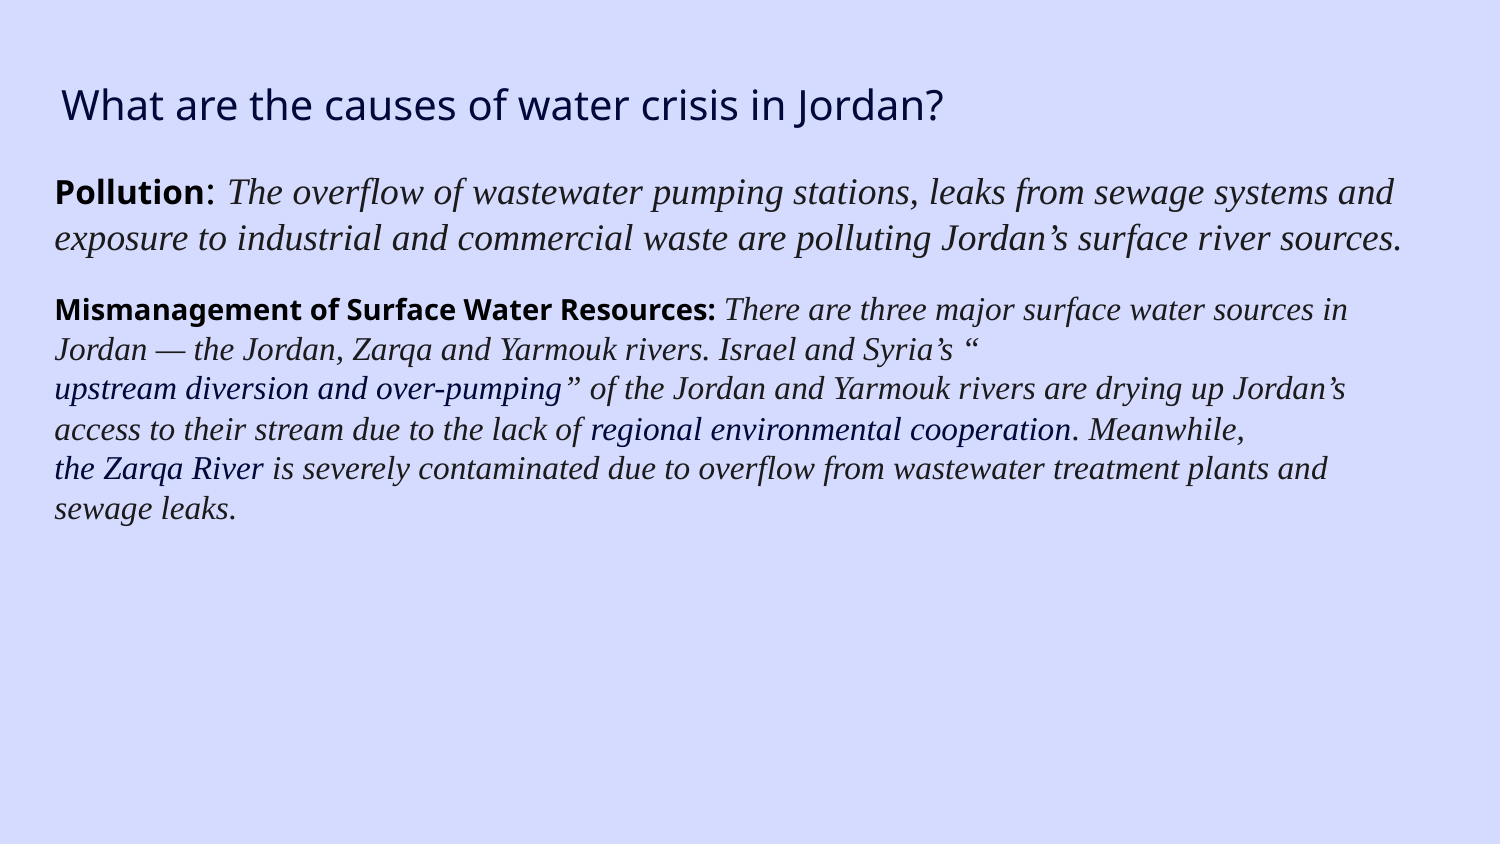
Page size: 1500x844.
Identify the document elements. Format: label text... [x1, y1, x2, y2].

text_box Pollution: The overflow of wastewater pumping stations, leaks from sewage systems and exposure to industrial and commercial waste are polluting Jordan’s surface river sources. [39, 155, 1459, 266]
title What are the causes of water crisis in Jordan? [0, 98, 1135, 144]
text_box Mismanagement of Surface Water Resources: There are three major surface water sources in Jordan — the Jordan, Zarqa and Yarmouk rivers. Israel and Syria’s “upstream diversion and over-pumping” of the Jordan and Yarmouk rivers are drying up Jordan’s access to their stream due to the lack of regional environmental cooperation. Meanwhile, the Zarqa River is severely contaminated due to overflow from wastewater treatment plants and sewage leaks. [39, 279, 1407, 534]
